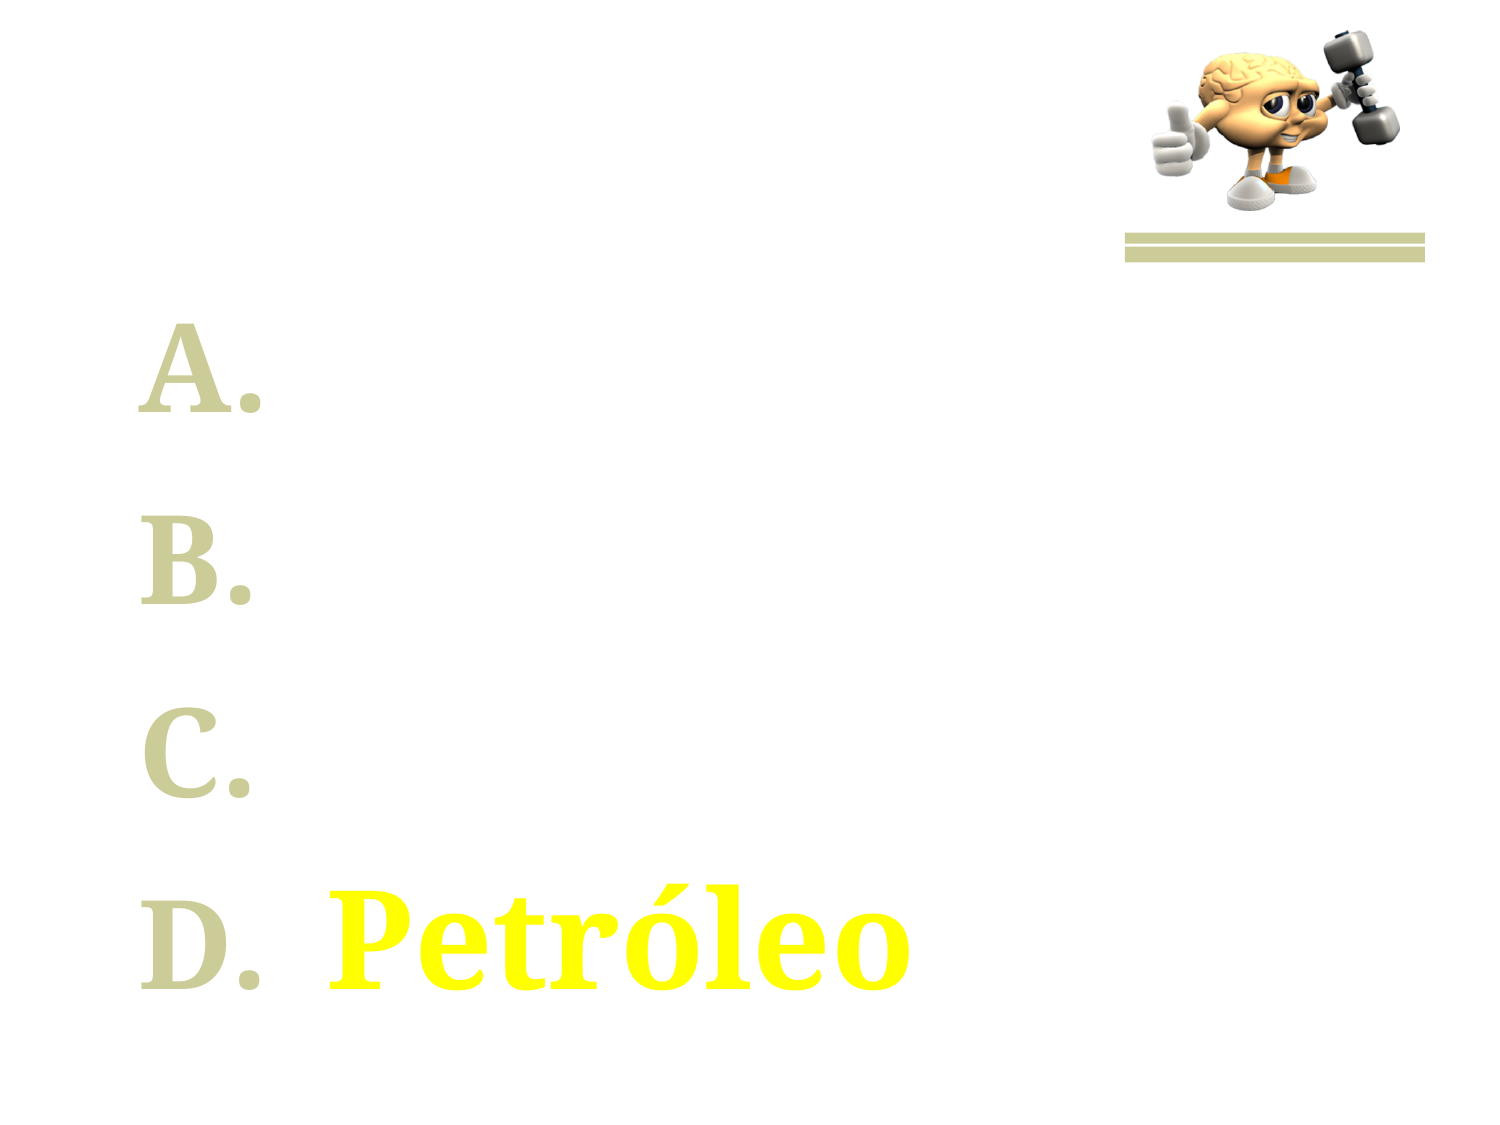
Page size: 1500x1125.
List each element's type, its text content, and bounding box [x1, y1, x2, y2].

picture [1151, 30, 1400, 211]
list Álcool Querosene Cloro Petróleo [123, 267, 1500, 1083]
